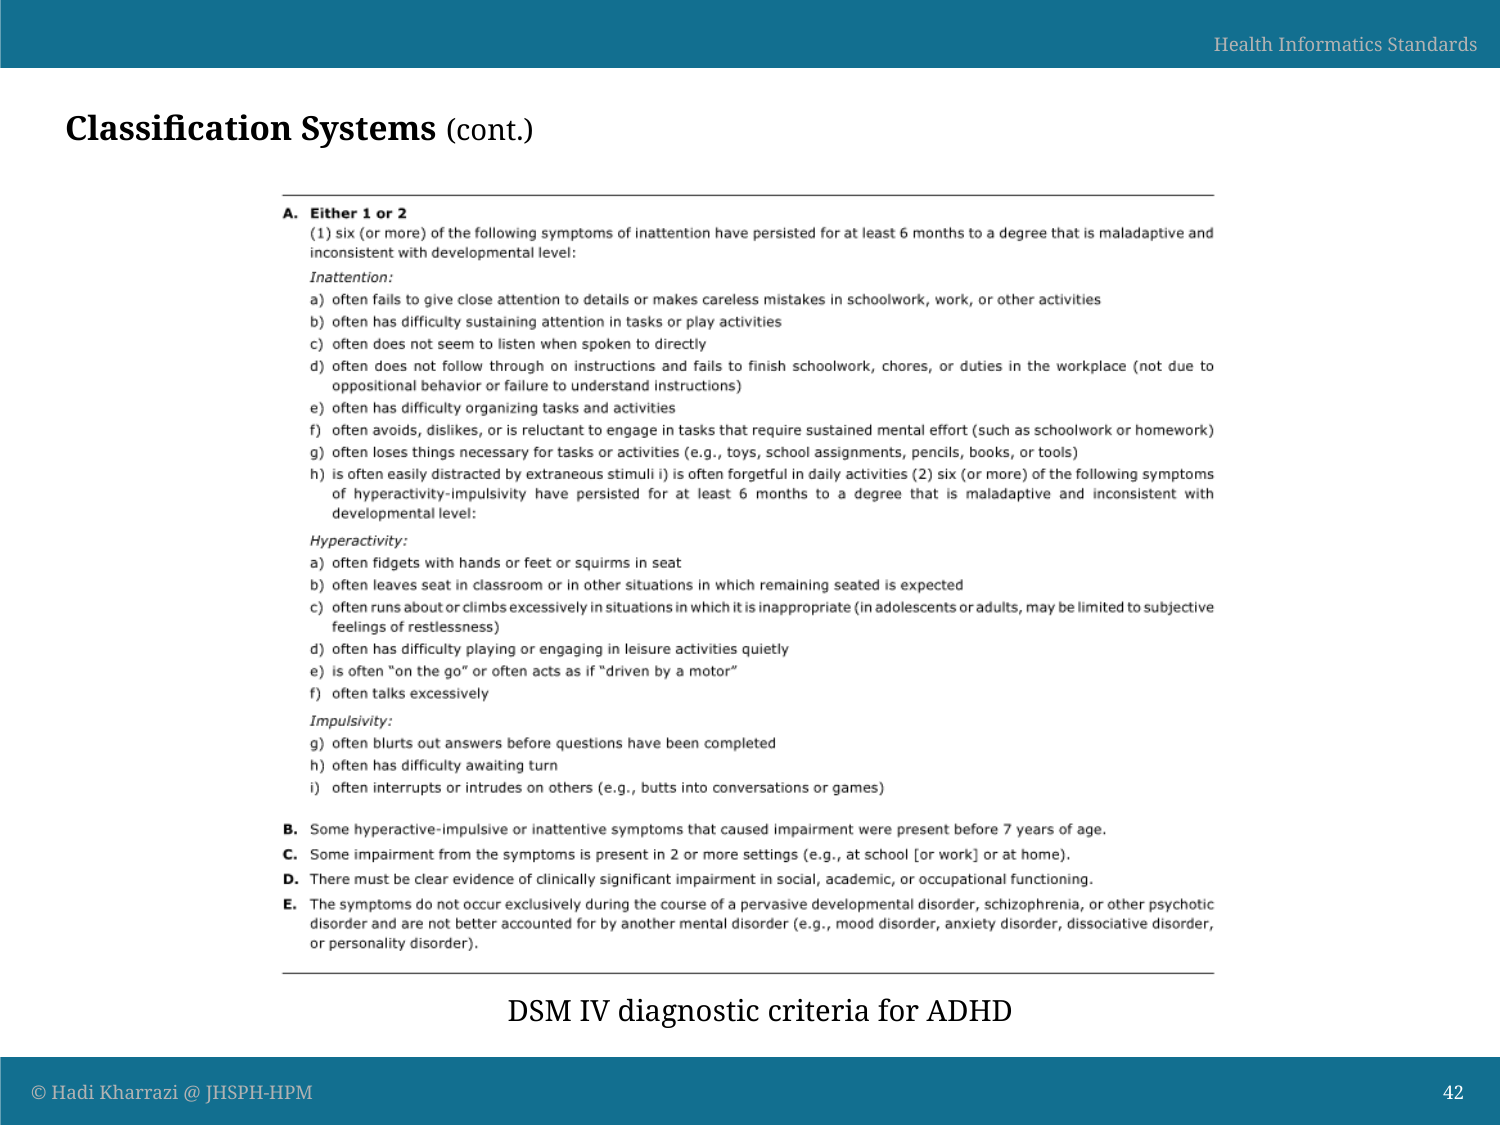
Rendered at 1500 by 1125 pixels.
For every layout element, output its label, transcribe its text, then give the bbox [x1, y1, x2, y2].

slide_number 42 [1381, 1073, 1479, 1112]
picture [278, 190, 1221, 978]
title Classification Systems (cont.) [50, 99, 1450, 160]
text_box DSM IV diagnostic criteria for ADHD [387, 986, 1134, 1036]
